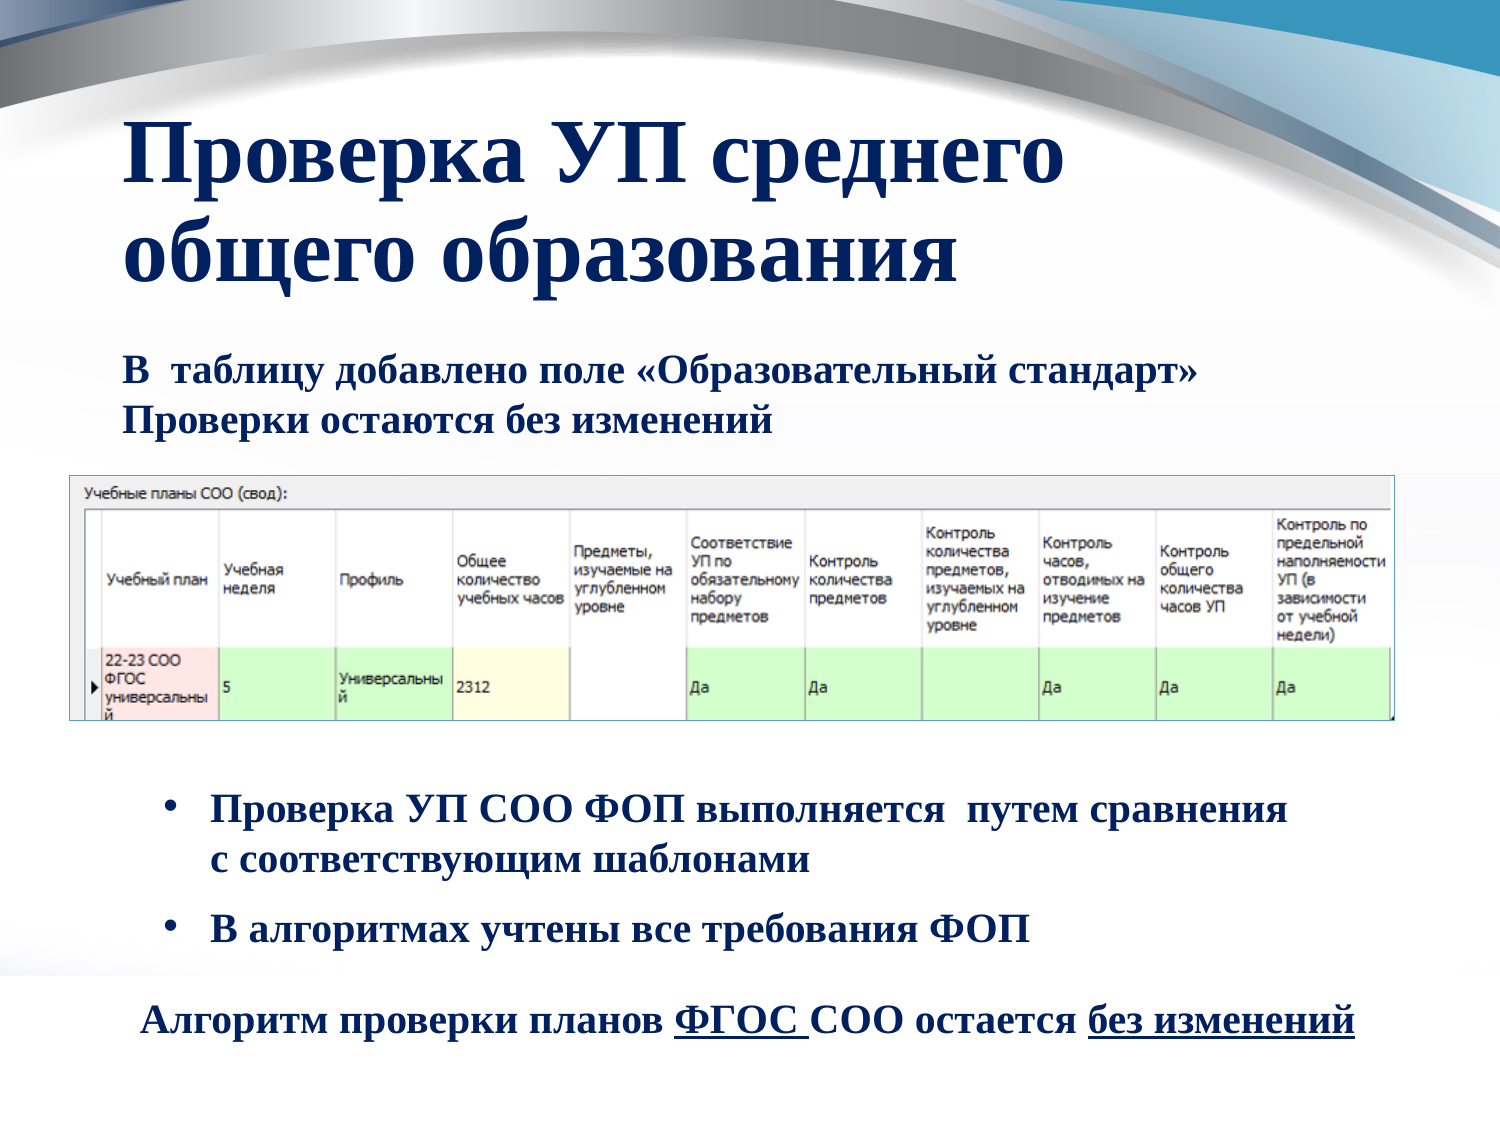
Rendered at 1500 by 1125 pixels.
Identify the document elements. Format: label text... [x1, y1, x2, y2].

text_box В таблицу добавлено поле «Образовательный стандарт» Проверки остаются без изменений [107, 334, 1274, 450]
text_box Проверка УП СОО ФОП выполняется путем сравнения с соответствующим шаблонами В алгоритмах учтены все требования ФОП [148, 773, 1316, 958]
title Проверка УП среднего общего образования [107, 107, 1142, 297]
picture [0, 0, 1500, 1125]
text_box Алгоритм проверки планов ФГОС СОО остается без изменений [125, 984, 1415, 1050]
